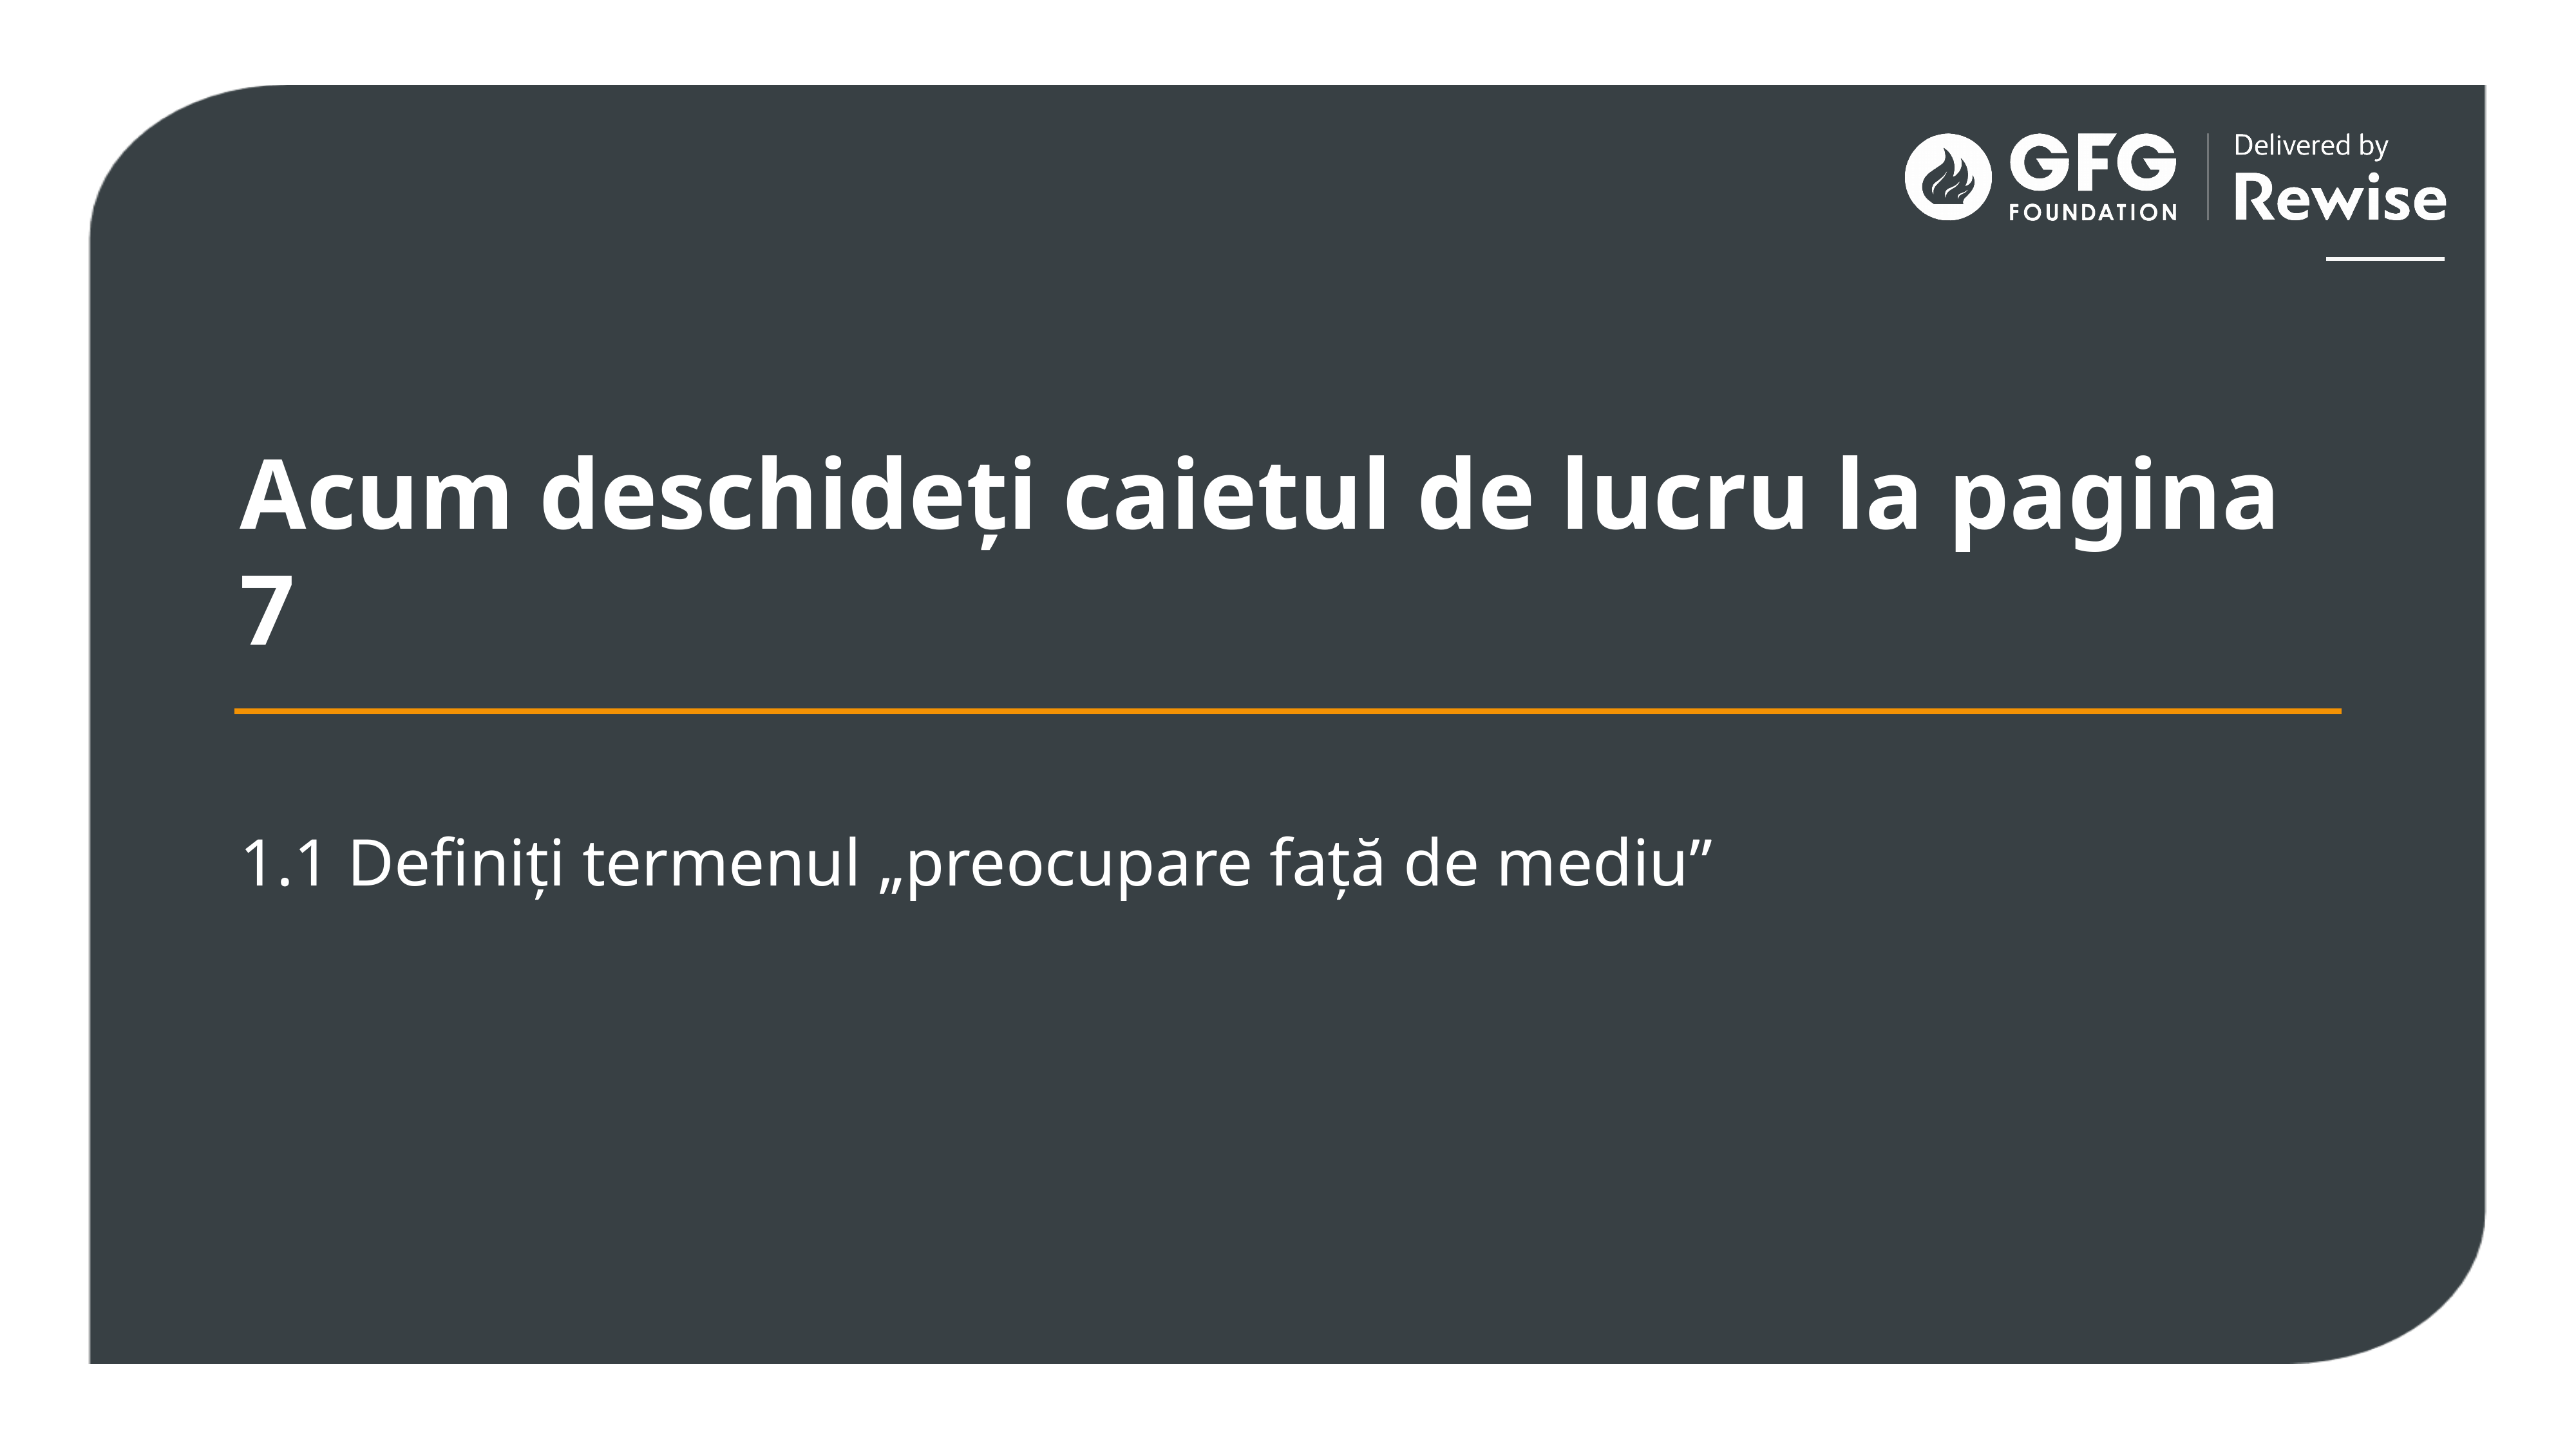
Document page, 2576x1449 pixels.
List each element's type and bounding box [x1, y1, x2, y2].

picture [88, 84, 2488, 1365]
